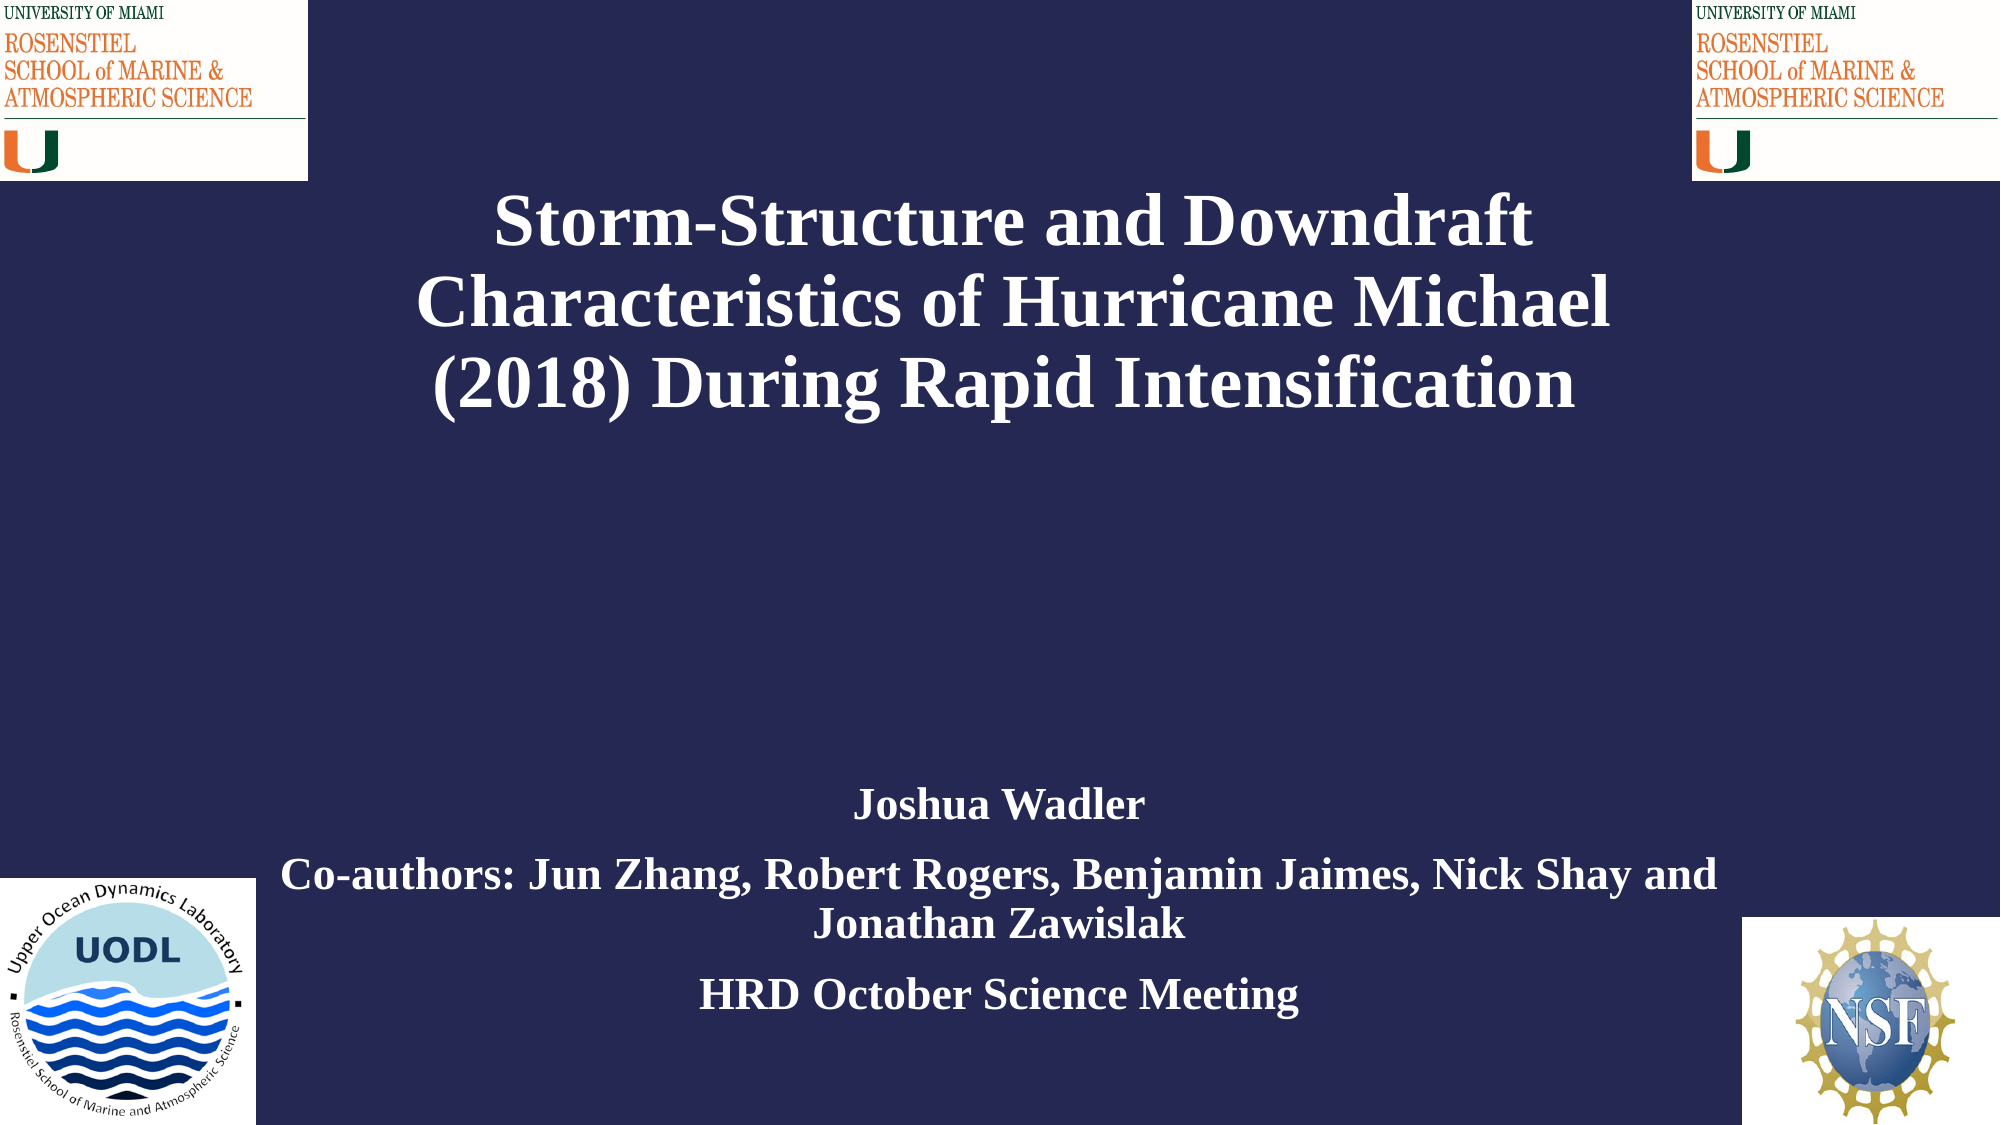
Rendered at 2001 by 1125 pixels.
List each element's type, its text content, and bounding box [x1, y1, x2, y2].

title Storm-Structure and Downdraft Characteristics of Hurricane Michael (2018) During Rapid Intensification [376, 297, 1652, 431]
picture [0, 878, 256, 1125]
picture [1692, 0, 2000, 181]
picture [1742, 917, 2000, 1125]
picture [0, 0, 308, 181]
subtitle Joshua Wadler Co-authors: Jun Zhang, Robert Rogers, Benjamin Jaimes, Nick Shay and Jonathan Zawislak HRD October Science Meeting [256, 772, 1743, 1125]
